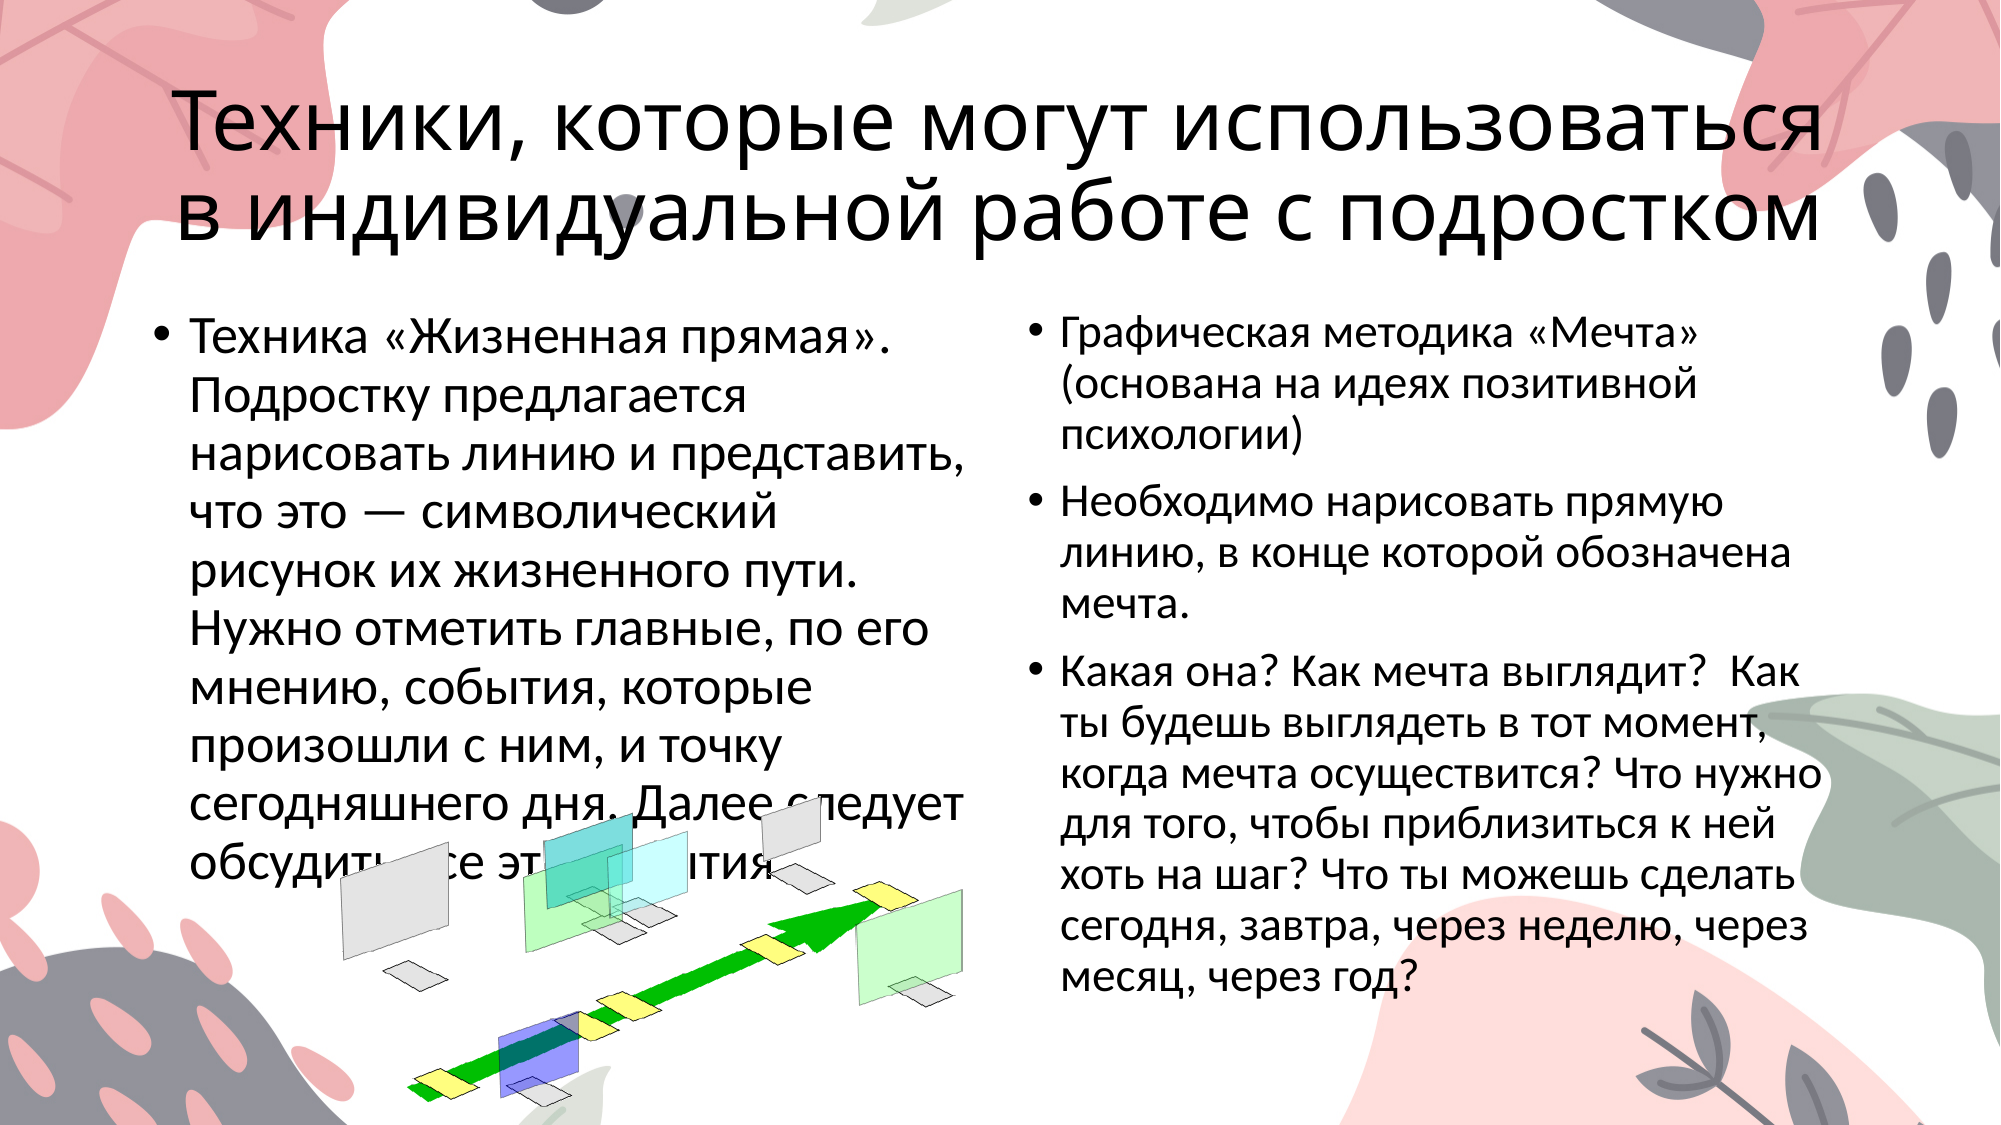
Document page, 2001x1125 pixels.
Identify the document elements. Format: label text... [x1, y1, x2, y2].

title Техники, которые могут использоваться в индивидуальной работе с подростком [137, 59, 1863, 278]
list Техника «Жизненная прямая». Подростку предлагается нарисовать линию и представить, что это — символический рисунок их жизненного пути. Нужно отметить главные, по его мнению, события, которые произошли с ним, и точку сегодняшнего дня. Далее следует обсудить все эти события. [137, 299, 988, 1014]
list Графическая методика «Мечта» (основана на идеях позитивной психологии) Необходимо нарисовать прямую линию, в конце которой обозначена мечта. Какая она? Как мечта выглядит? Как ты будешь выглядеть в тот момент, когда мечта осуществится? Что нужно для того, чтобы приблизиться к ней хоть на шаг? Что ты можешь сделать сегодня, завтра, через неделю, через месяц, через год? [1012, 299, 1863, 1014]
picture [0, 0, 2000, 1125]
